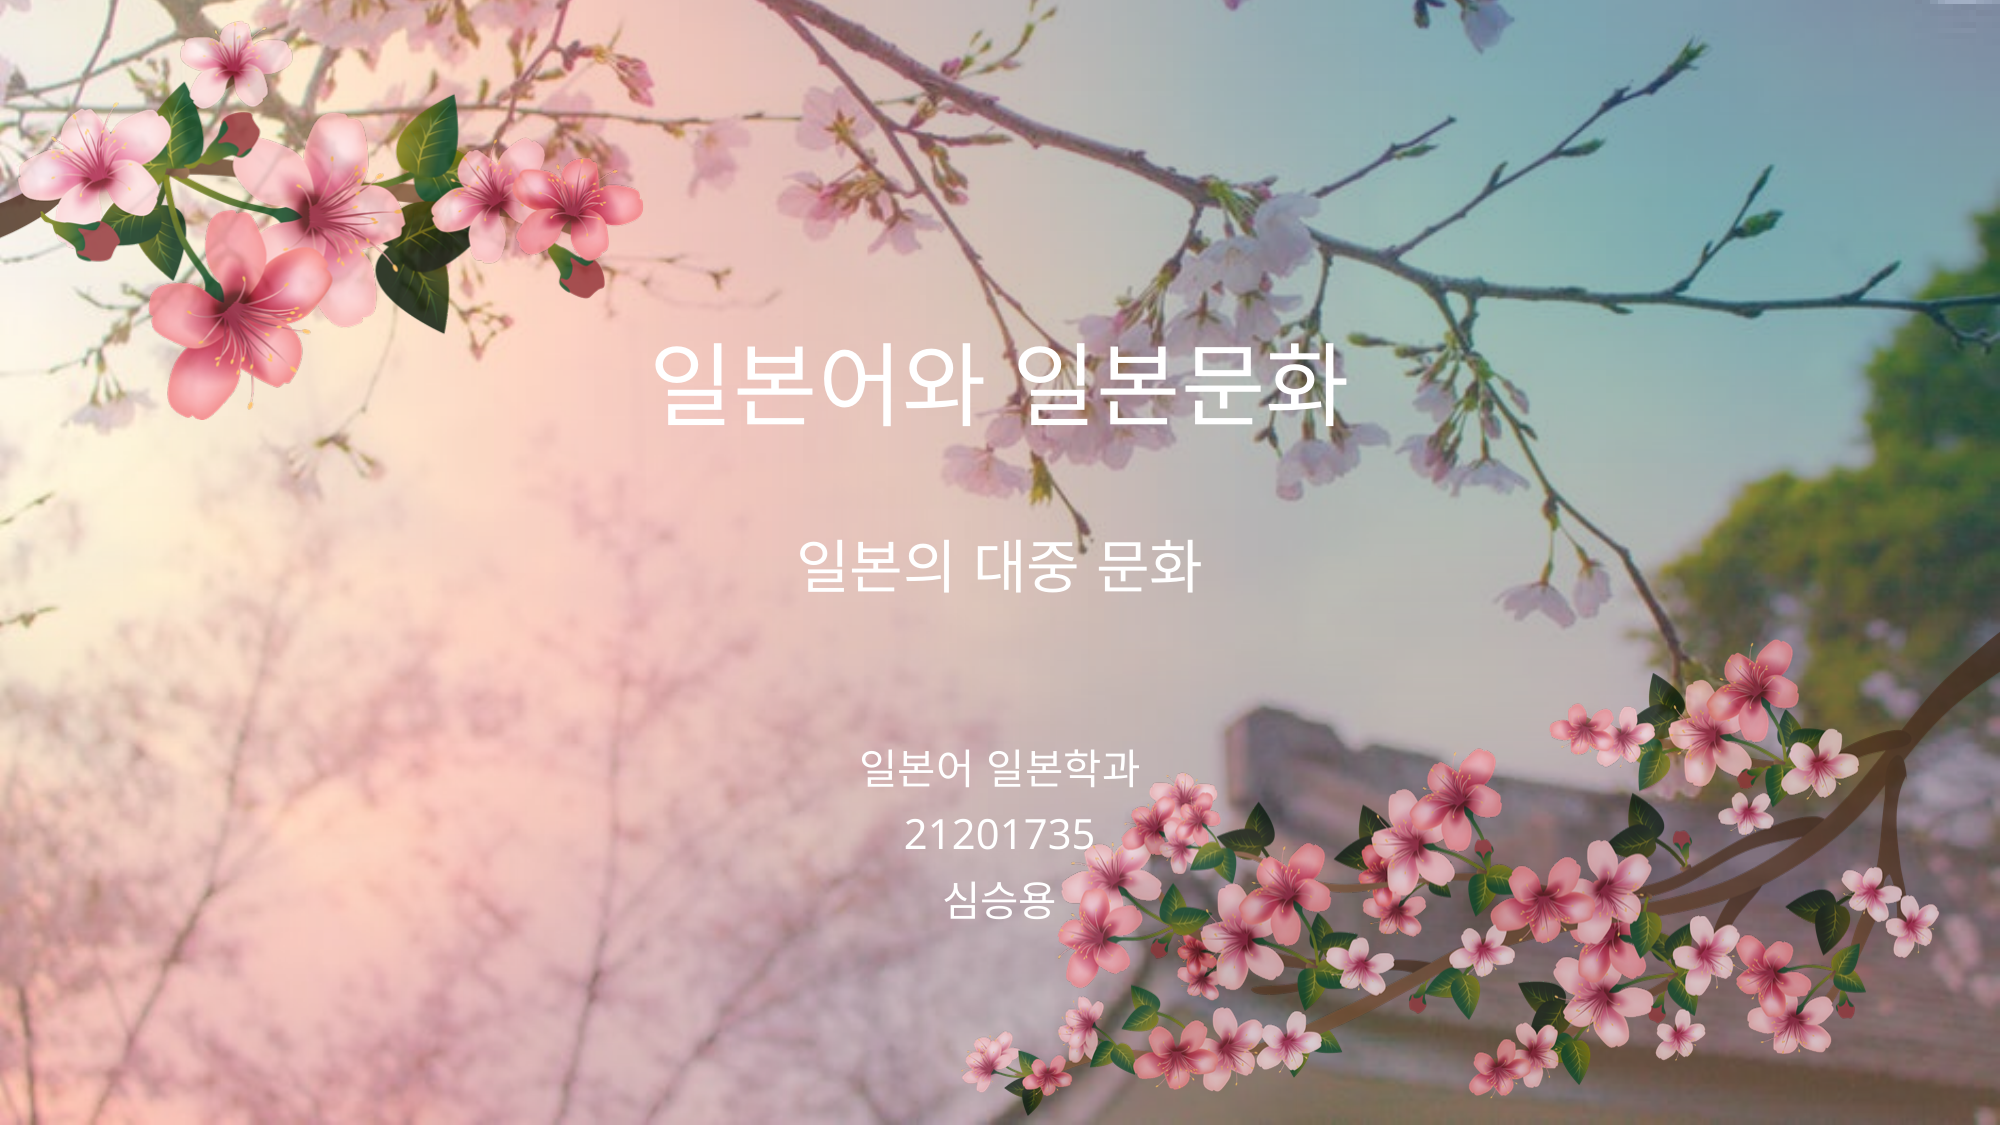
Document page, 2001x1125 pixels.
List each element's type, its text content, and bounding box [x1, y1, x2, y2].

text_box 일본어 일본학과 21201735 심승용 [249, 740, 1750, 1013]
text_box 일본어와 일본문화 일본의 대중 문화 [249, 332, 1750, 610]
picture [0, 0, 2000, 1125]
